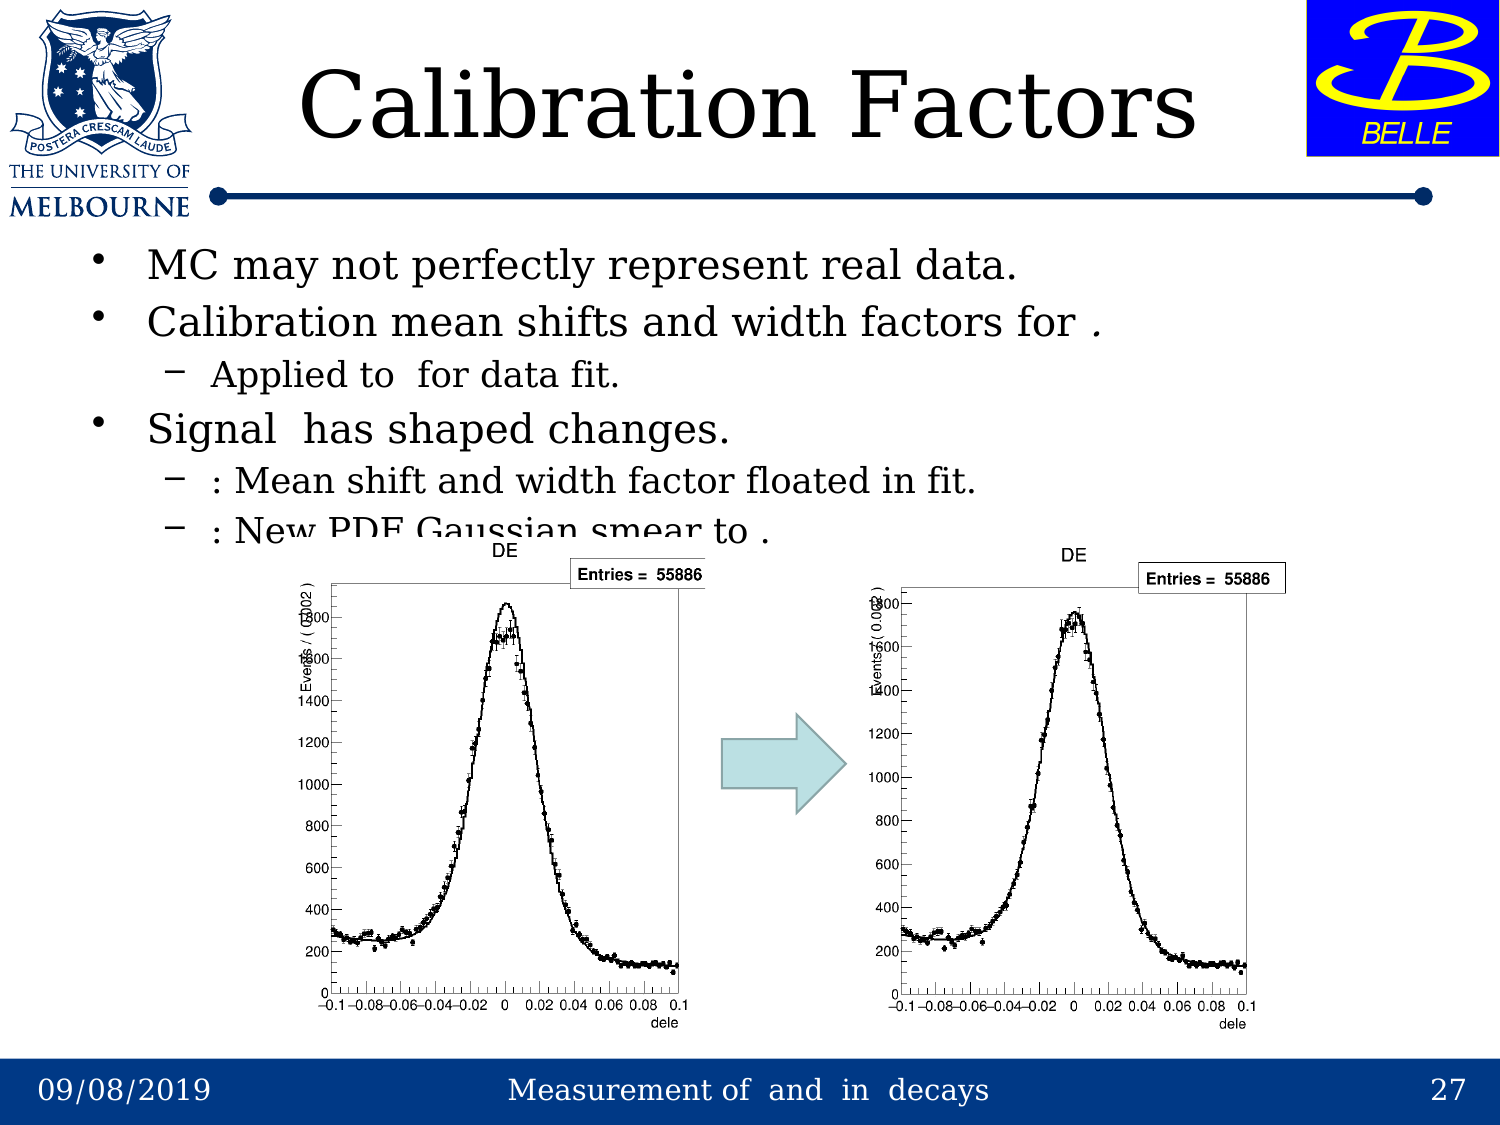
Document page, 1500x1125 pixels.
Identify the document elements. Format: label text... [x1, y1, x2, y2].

picture [862, 537, 1294, 1038]
picture [1306, 0, 1500, 157]
slide_number 27 [1293, 1063, 1483, 1125]
picture [289, 537, 706, 1038]
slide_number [22, 1063, 290, 1125]
text_box [720, 712, 848, 816]
title Calibration Factors [204, 7, 1294, 195]
